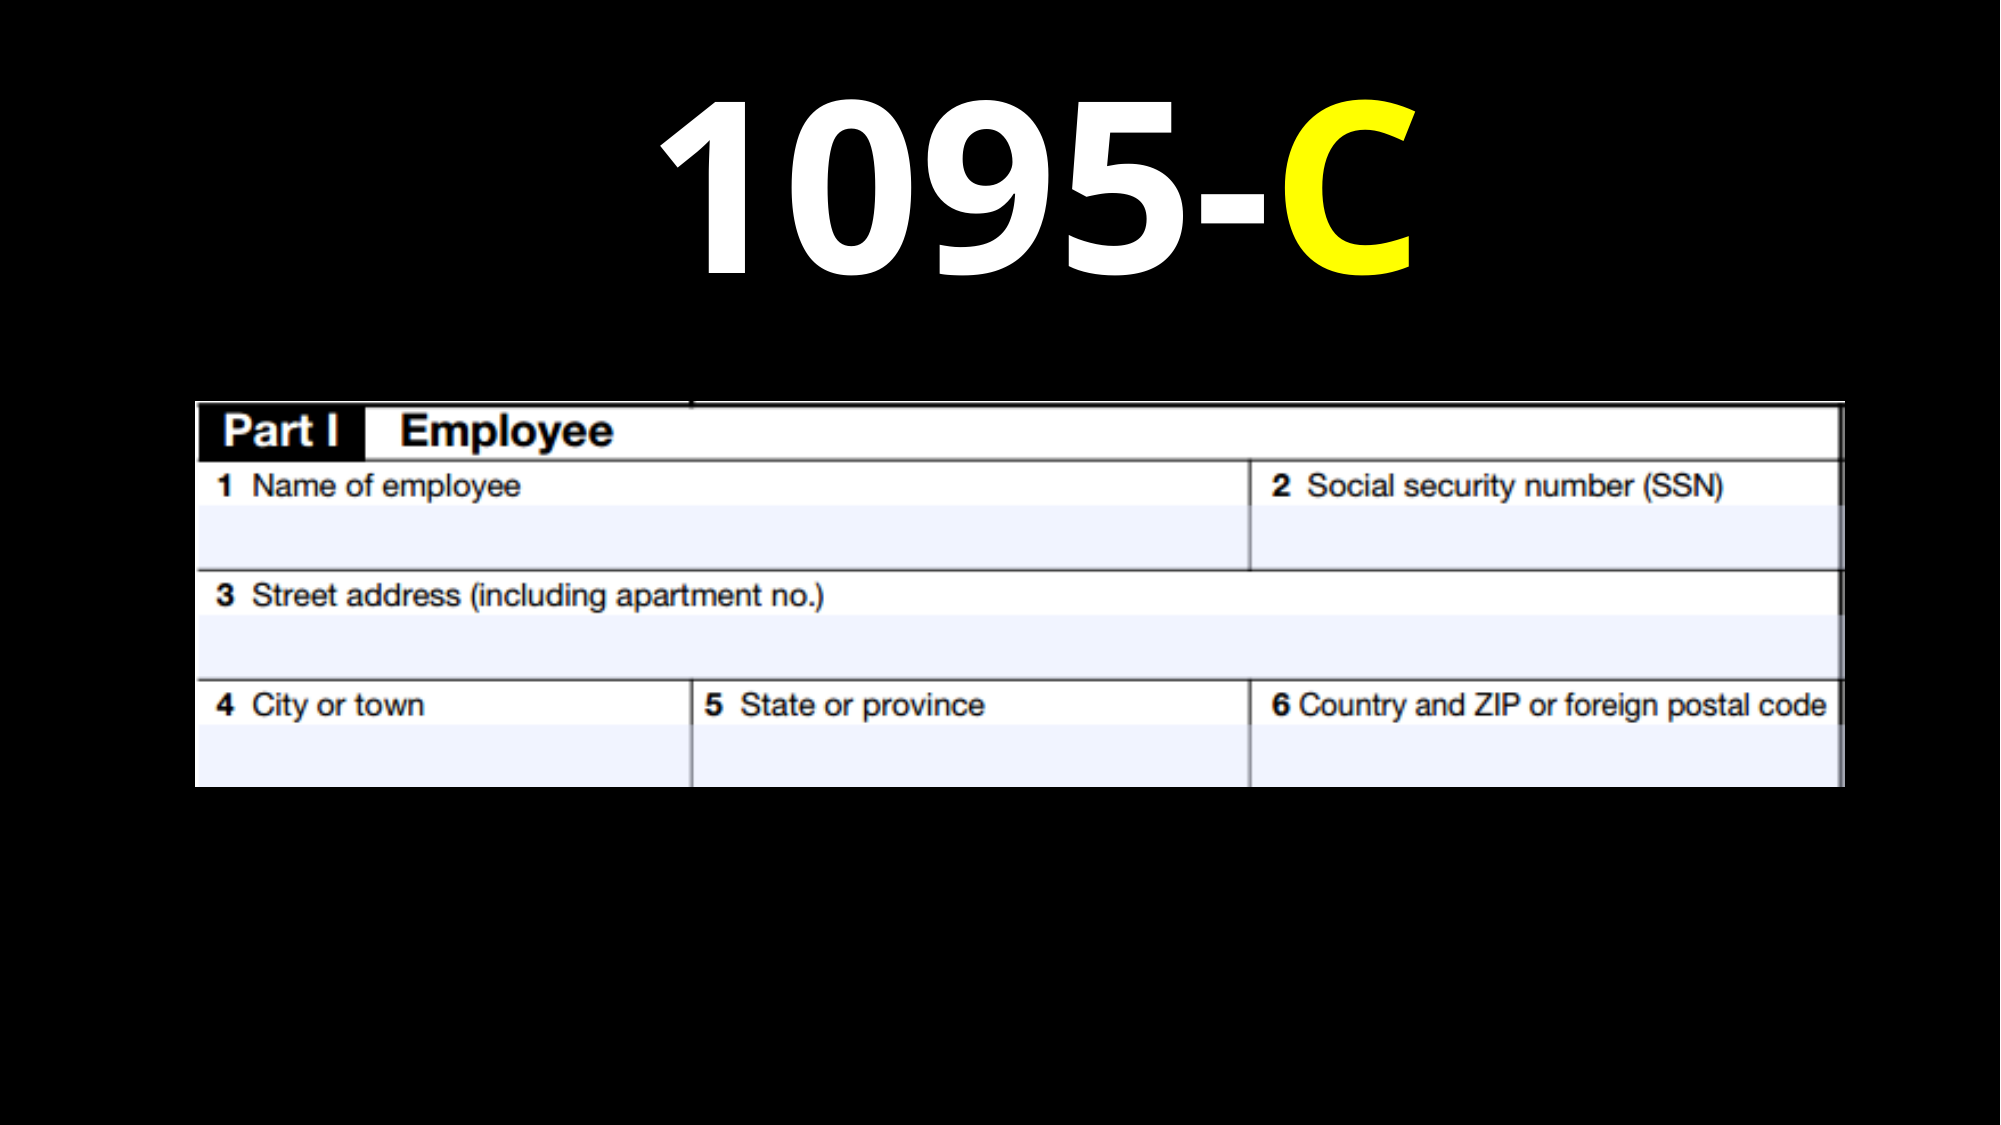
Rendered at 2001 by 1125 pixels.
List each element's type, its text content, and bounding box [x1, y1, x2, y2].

picture [194, 401, 1845, 787]
text_box 1095-C [24, 48, 2000, 345]
